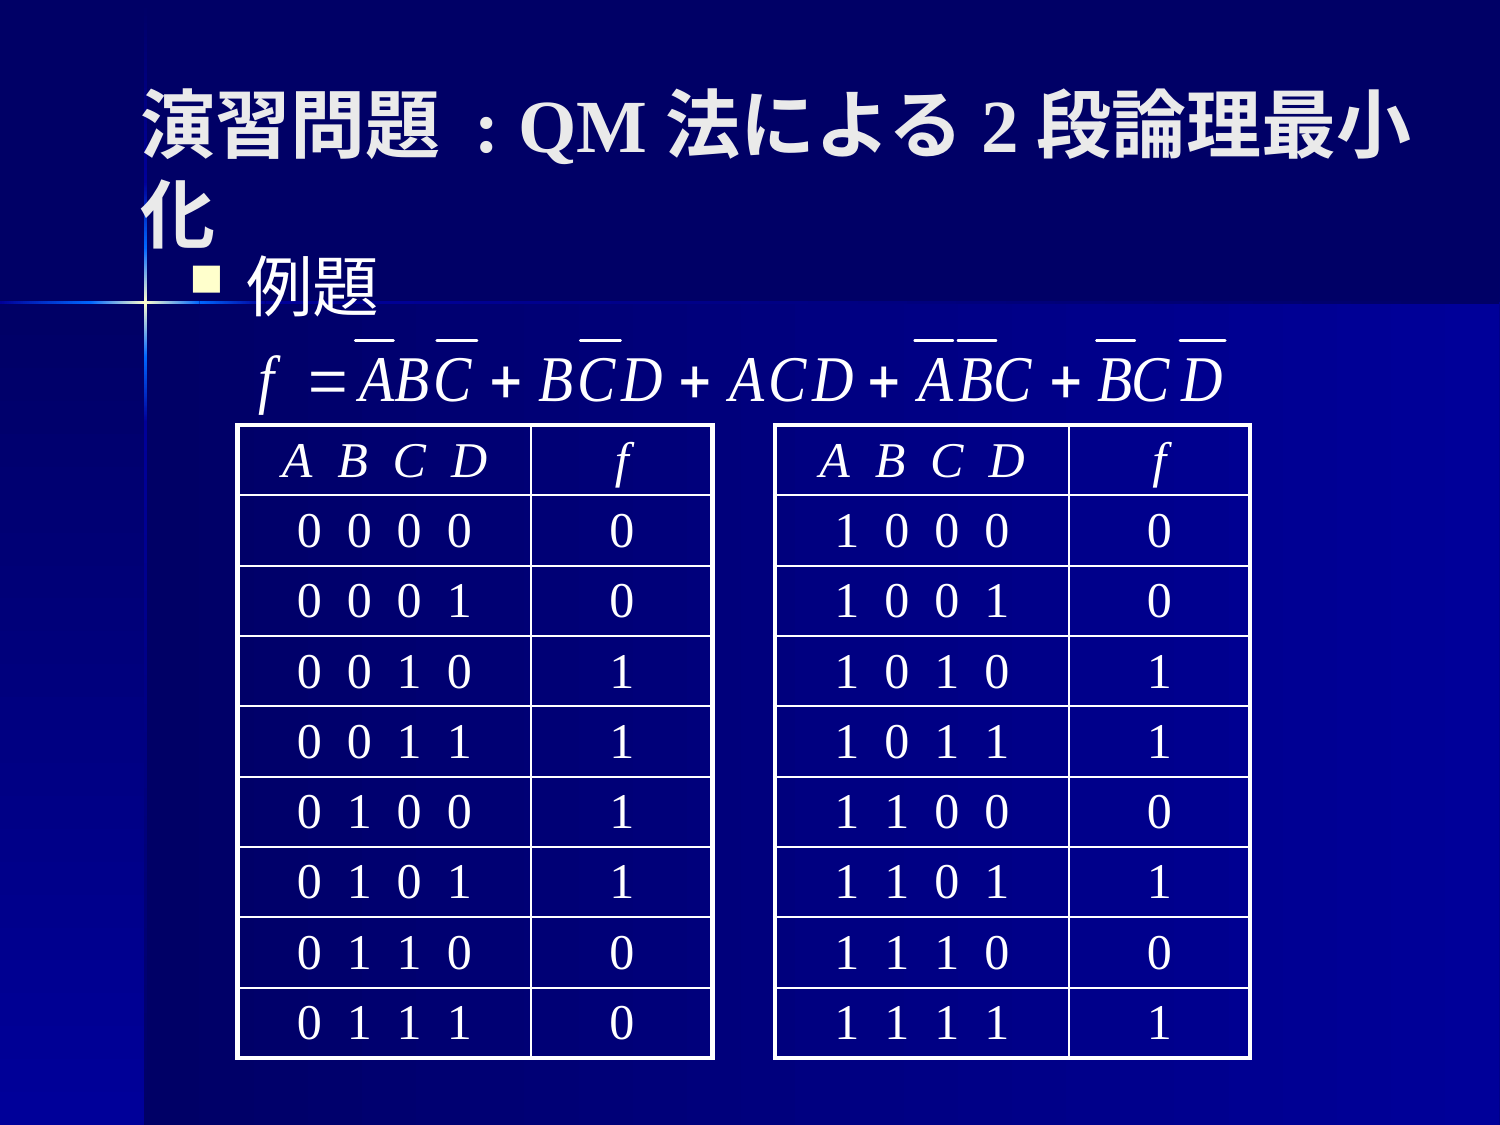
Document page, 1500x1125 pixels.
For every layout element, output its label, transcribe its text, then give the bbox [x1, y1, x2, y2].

table_cell 0 [532, 918, 710, 987]
list 例題 [174, 237, 1413, 350]
table_cell 1 [532, 848, 710, 916]
table_cell 1 0 1 0 [777, 637, 1068, 705]
table_cell 1 [1070, 989, 1248, 1056]
table_cell 1 [532, 707, 710, 776]
table_header A B C D [777, 427, 1068, 494]
table_cell 1 1 0 1 [777, 848, 1068, 916]
table_cell 0 1 0 0 [240, 778, 530, 846]
table_header f [1070, 427, 1248, 494]
table_cell 0 0 0 1 [240, 567, 530, 635]
table_cell 0 [1070, 778, 1248, 846]
table_cell 1 [1070, 637, 1248, 705]
table_cell 0 [532, 567, 710, 635]
table_cell 0 1 1 1 [240, 989, 530, 1056]
table_cell 0 [1070, 918, 1248, 987]
table_cell 0 1 1 0 [240, 918, 530, 987]
table_cell 0 0 1 0 [240, 637, 530, 705]
table_cell 1 [1070, 707, 1248, 776]
table_cell 0 [1070, 496, 1248, 565]
table_cell 0 0 1 1 [240, 707, 530, 776]
table_cell 0 [1070, 567, 1248, 635]
table_cell 0 1 0 1 [240, 848, 530, 916]
table_cell 1 [532, 637, 710, 705]
table_header f [532, 427, 710, 494]
table_cell 1 1 1 1 [777, 989, 1068, 1056]
table_cell 1 0 0 0 [777, 496, 1068, 565]
title 演習問題 : QM法による2段論理最小化 [125, 50, 1438, 285]
table_cell 1 [1070, 848, 1248, 916]
table_cell 1 0 0 1 [777, 567, 1068, 635]
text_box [237, 324, 1236, 425]
table_cell 0 [532, 989, 710, 1056]
table_header A B C D [240, 427, 530, 494]
table_cell 1 1 1 0 [777, 918, 1068, 987]
table_cell 1 1 0 0 [777, 778, 1068, 846]
table_cell 1 0 1 1 [777, 707, 1068, 776]
table_cell 0 0 0 0 [240, 496, 530, 565]
table_cell 1 [532, 778, 710, 846]
table_cell 0 [532, 496, 710, 565]
